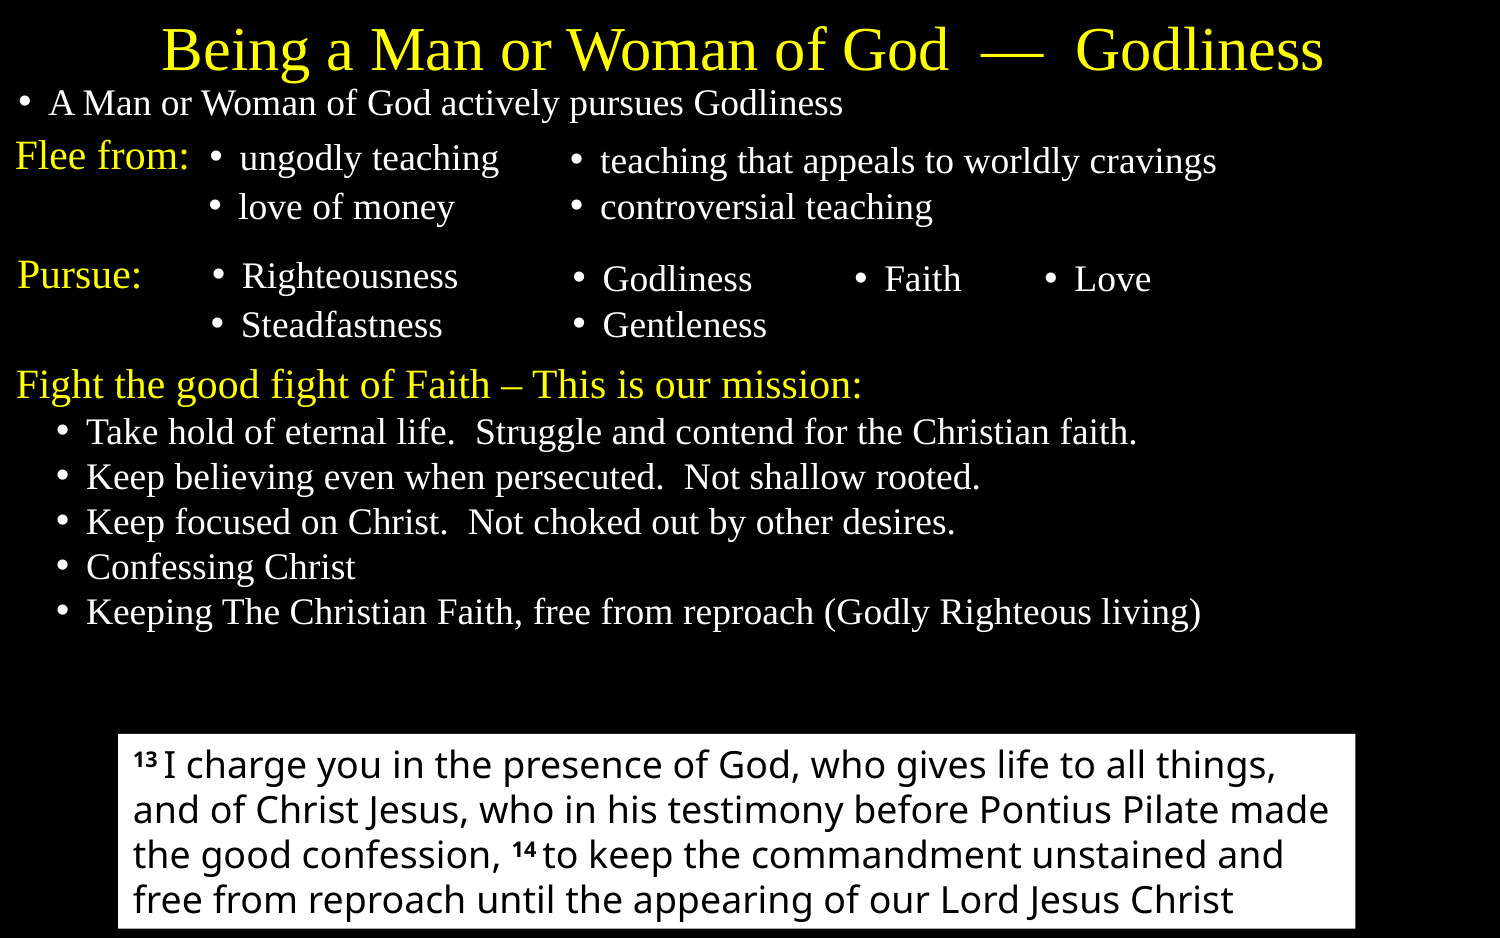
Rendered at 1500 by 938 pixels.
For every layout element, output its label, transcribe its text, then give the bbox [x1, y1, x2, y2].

text_box A Man or Woman of God actively pursues Godliness [3, 70, 1500, 131]
text_box teaching that appeals to worldly cravings [555, 128, 1238, 188]
text_box 13 I charge you in the presence of God, who gives life to all things, and of Christ Jesus, who in his testimony before Pontius Pilate made the good confession, 14 to keep the commandment unstained and free from reproach until the appearing of our Lord Jesus Christ [118, 733, 1356, 929]
text_box Flee from: [0, 120, 219, 186]
text_box Righteousness [197, 244, 540, 304]
text_box Fight the good fight of Faith – This is our mission: [1, 349, 1164, 414]
text_box Pursue: [2, 239, 221, 304]
text_box Godliness [557, 246, 1241, 293]
text_box Being a Man or Woman of God –– Godliness [135, 0, 1353, 70]
text_box ungodly teaching [194, 125, 538, 186]
text_box Take hold of eternal life. Struggle and contend for the Christian faith. Keep believing even when persecuted. Not shallow rooted. Keep focused on Christ. Not choked out by other desires. Confessing Christ Keeping The Christian Faith, free from reproach (Godly Righteous living) [41, 399, 1499, 640]
text_box Love [1029, 247, 1373, 307]
text_box Steadfastness [196, 293, 539, 349]
text_box controversial teaching [555, 174, 963, 235]
text_box Faith [839, 247, 1029, 307]
text_box love of money [193, 174, 537, 235]
text_box Gentleness [557, 293, 965, 349]
